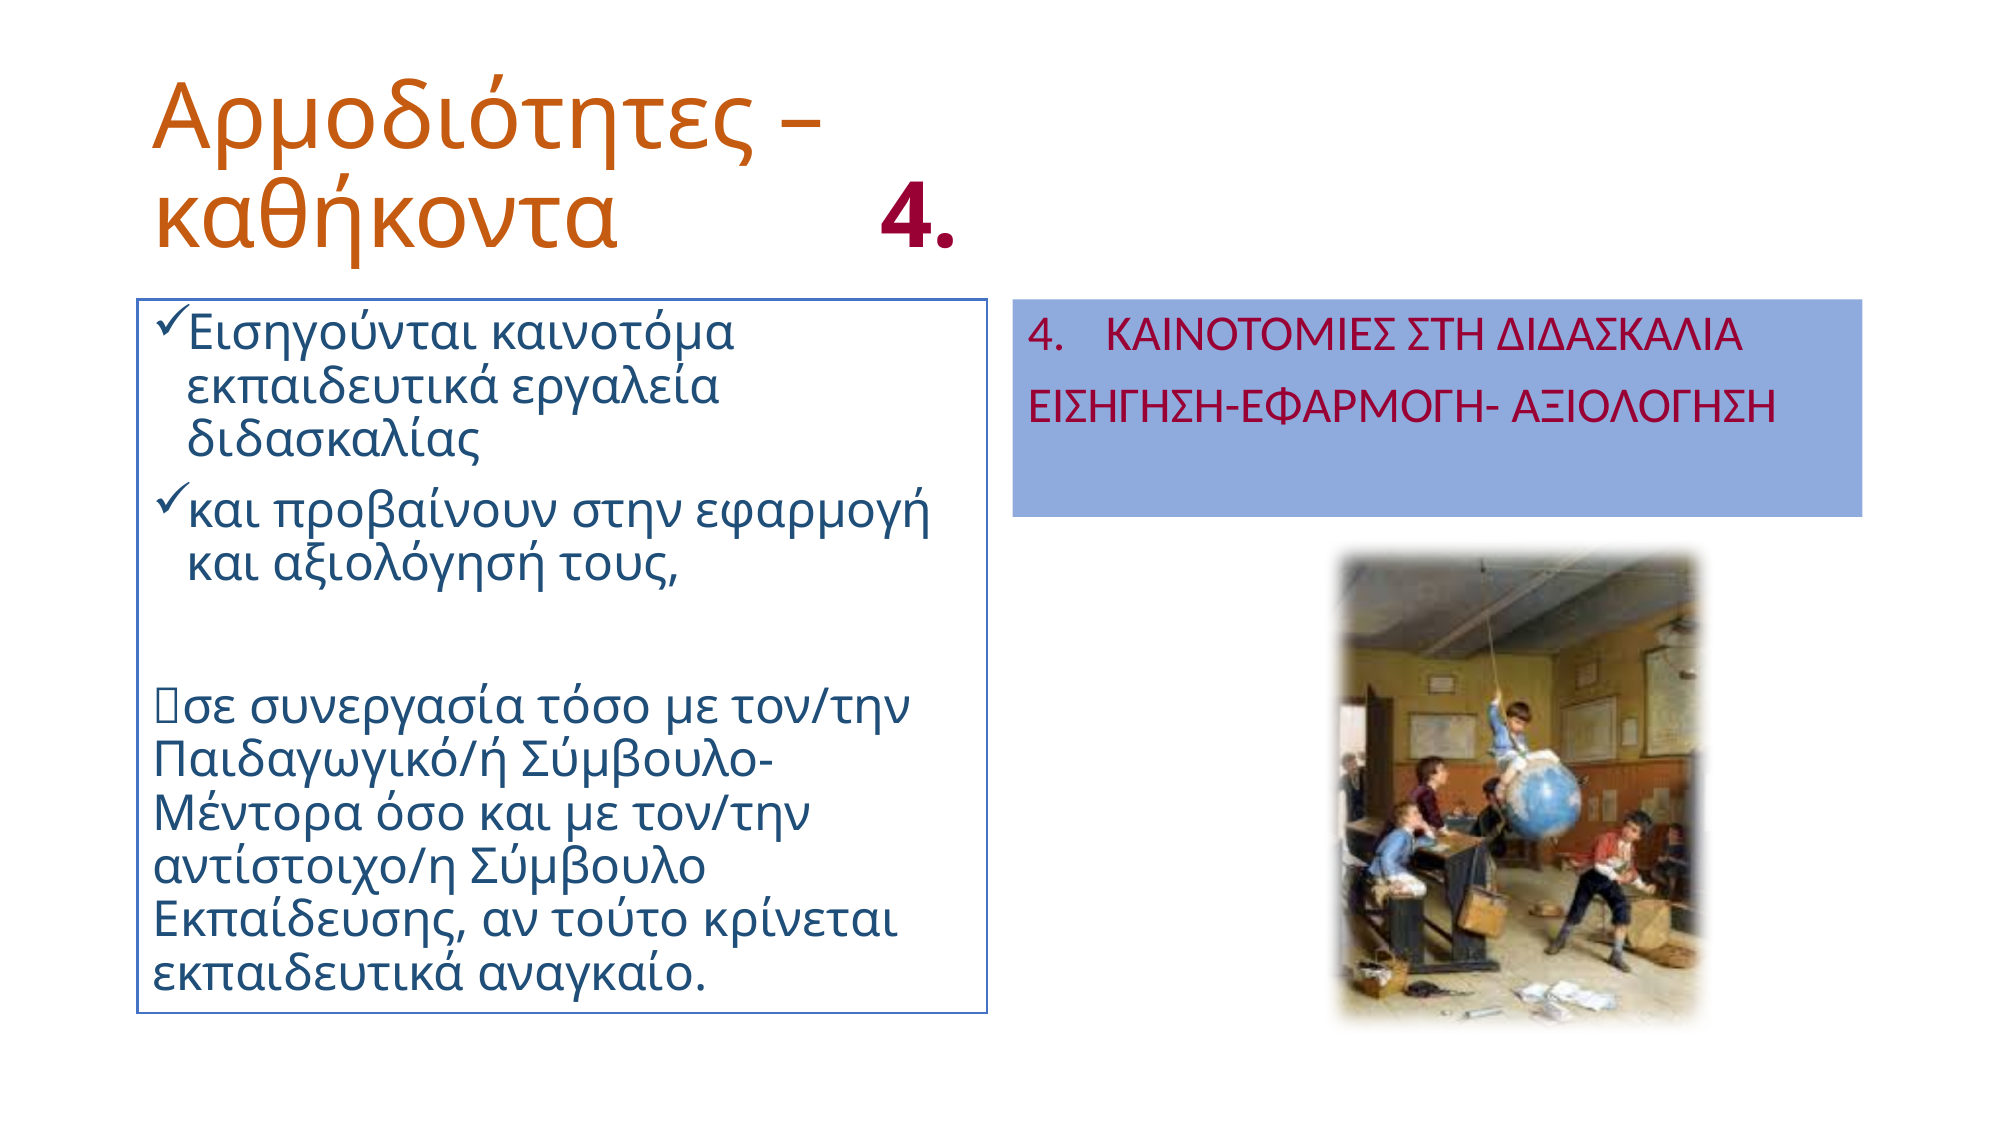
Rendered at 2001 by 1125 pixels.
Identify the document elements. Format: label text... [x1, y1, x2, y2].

picture [1324, 539, 1714, 1035]
list Εισηγούνται καινοτόμα εκπαιδευτικά εργαλεία διδασκαλίας και προβαίνουν στην εφαρμογή και αξιολόγησή τους, σε συνεργασία τόσο με τον/την Παιδαγωγικό/ή Σύμβουλο-Μέντορα όσο και με τον/την αντίστοιχο/η Σύμβουλο Εκπαίδευσης, αν τούτο κρίνεται εκπαιδευτικά αναγκαίο. [136, 298, 988, 1014]
list ΚΑΙΝΟΤΟΜΙΕΣ ΣΤΗ ΔΙΔΑΣΚΑΛΙΑ ΕΙΣΗΓΗΣΗ-ΕΦΑΡΜΟΓΗ- ΑΞΙΟΛΟΓΗΣΗ [1012, 299, 1863, 517]
title Αρμοδιότητες – καθήκοντα 4. [137, 59, 1199, 278]
